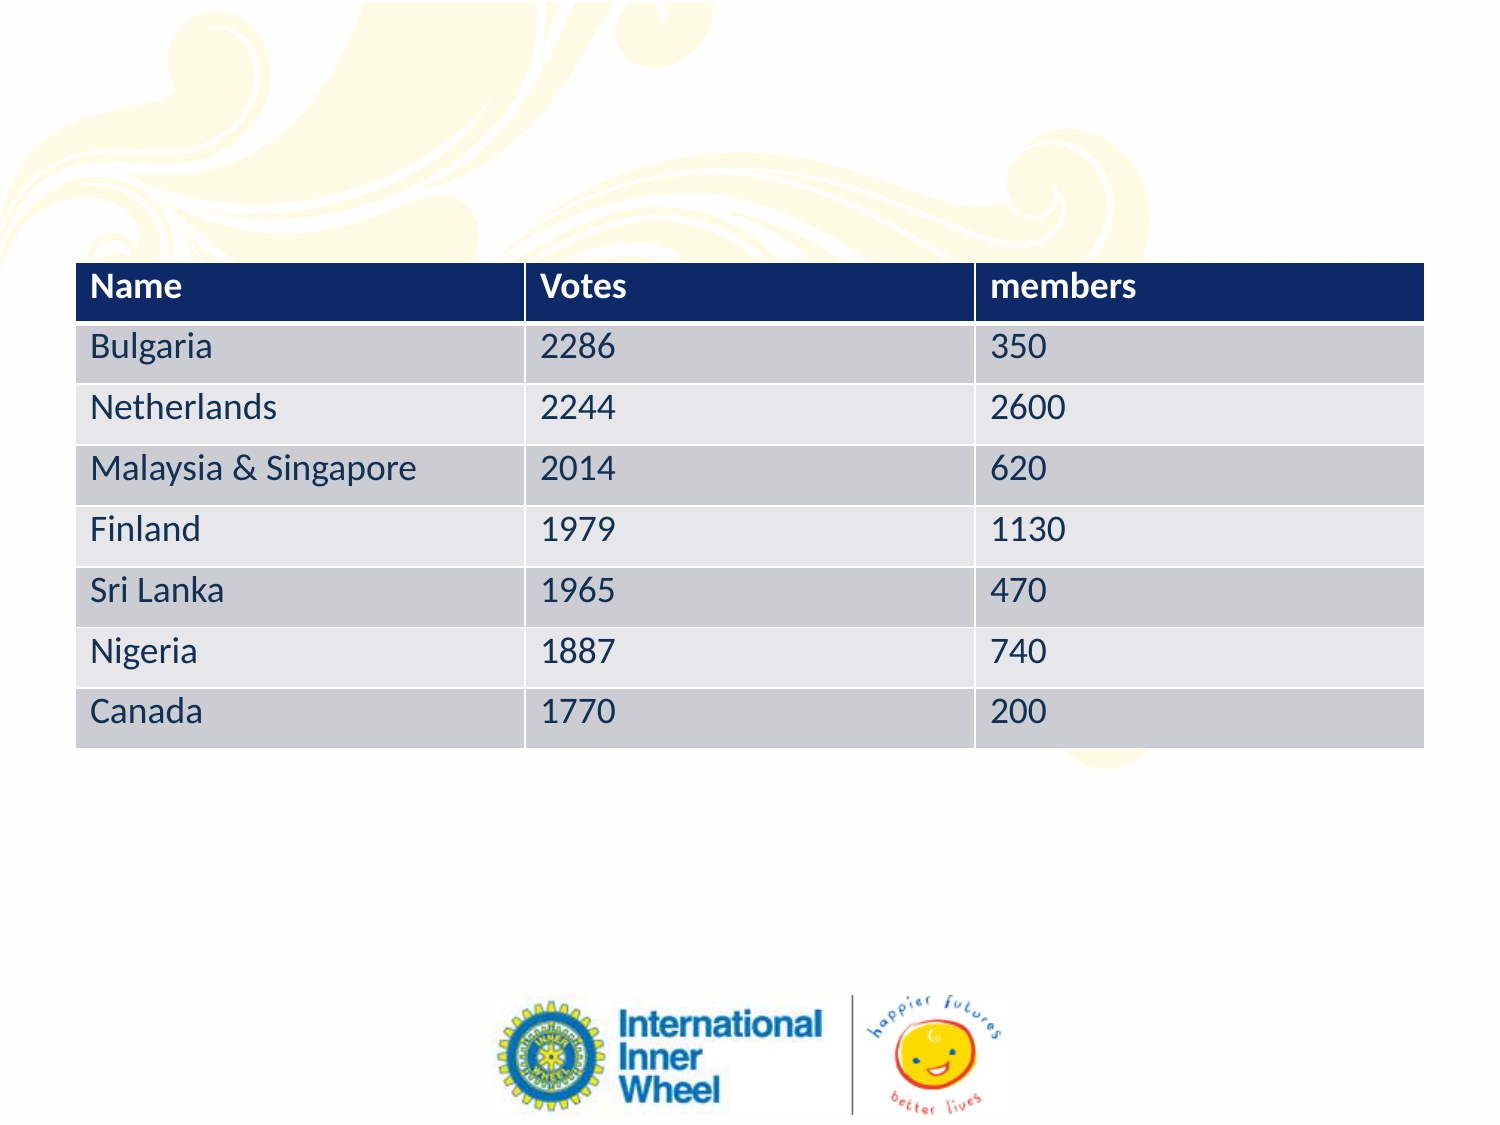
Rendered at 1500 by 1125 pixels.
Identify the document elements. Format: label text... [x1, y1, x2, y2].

table_cell Finland [76, 507, 524, 566]
table_cell 1965 [526, 568, 974, 627]
table_header members [976, 263, 1424, 321]
table_cell Netherlands [76, 385, 524, 444]
picture [0, 0, 1500, 1125]
table_cell 2600 [976, 385, 1424, 444]
table_header Name [76, 263, 524, 321]
table_cell 470 [976, 568, 1424, 627]
table_cell Canada [76, 689, 524, 748]
table_cell 2244 [526, 385, 974, 444]
table_cell Sri Lanka [76, 568, 524, 627]
table_cell 1770 [526, 689, 974, 748]
table_cell Nigeria [76, 628, 524, 687]
table_cell 1979 [526, 507, 974, 566]
table_cell 1130 [976, 507, 1424, 566]
table_cell Bulgaria [76, 326, 524, 383]
table_cell 350 [976, 326, 1424, 383]
table_cell 740 [976, 628, 1424, 687]
table_cell 1887 [526, 628, 974, 687]
table_cell 2286 [526, 326, 974, 383]
table_cell 200 [976, 689, 1424, 748]
table_cell 620 [976, 446, 1424, 505]
table_cell 2014 [526, 446, 974, 505]
table_header Votes [526, 263, 974, 321]
table_cell Malaysia & Singapore [76, 446, 524, 505]
